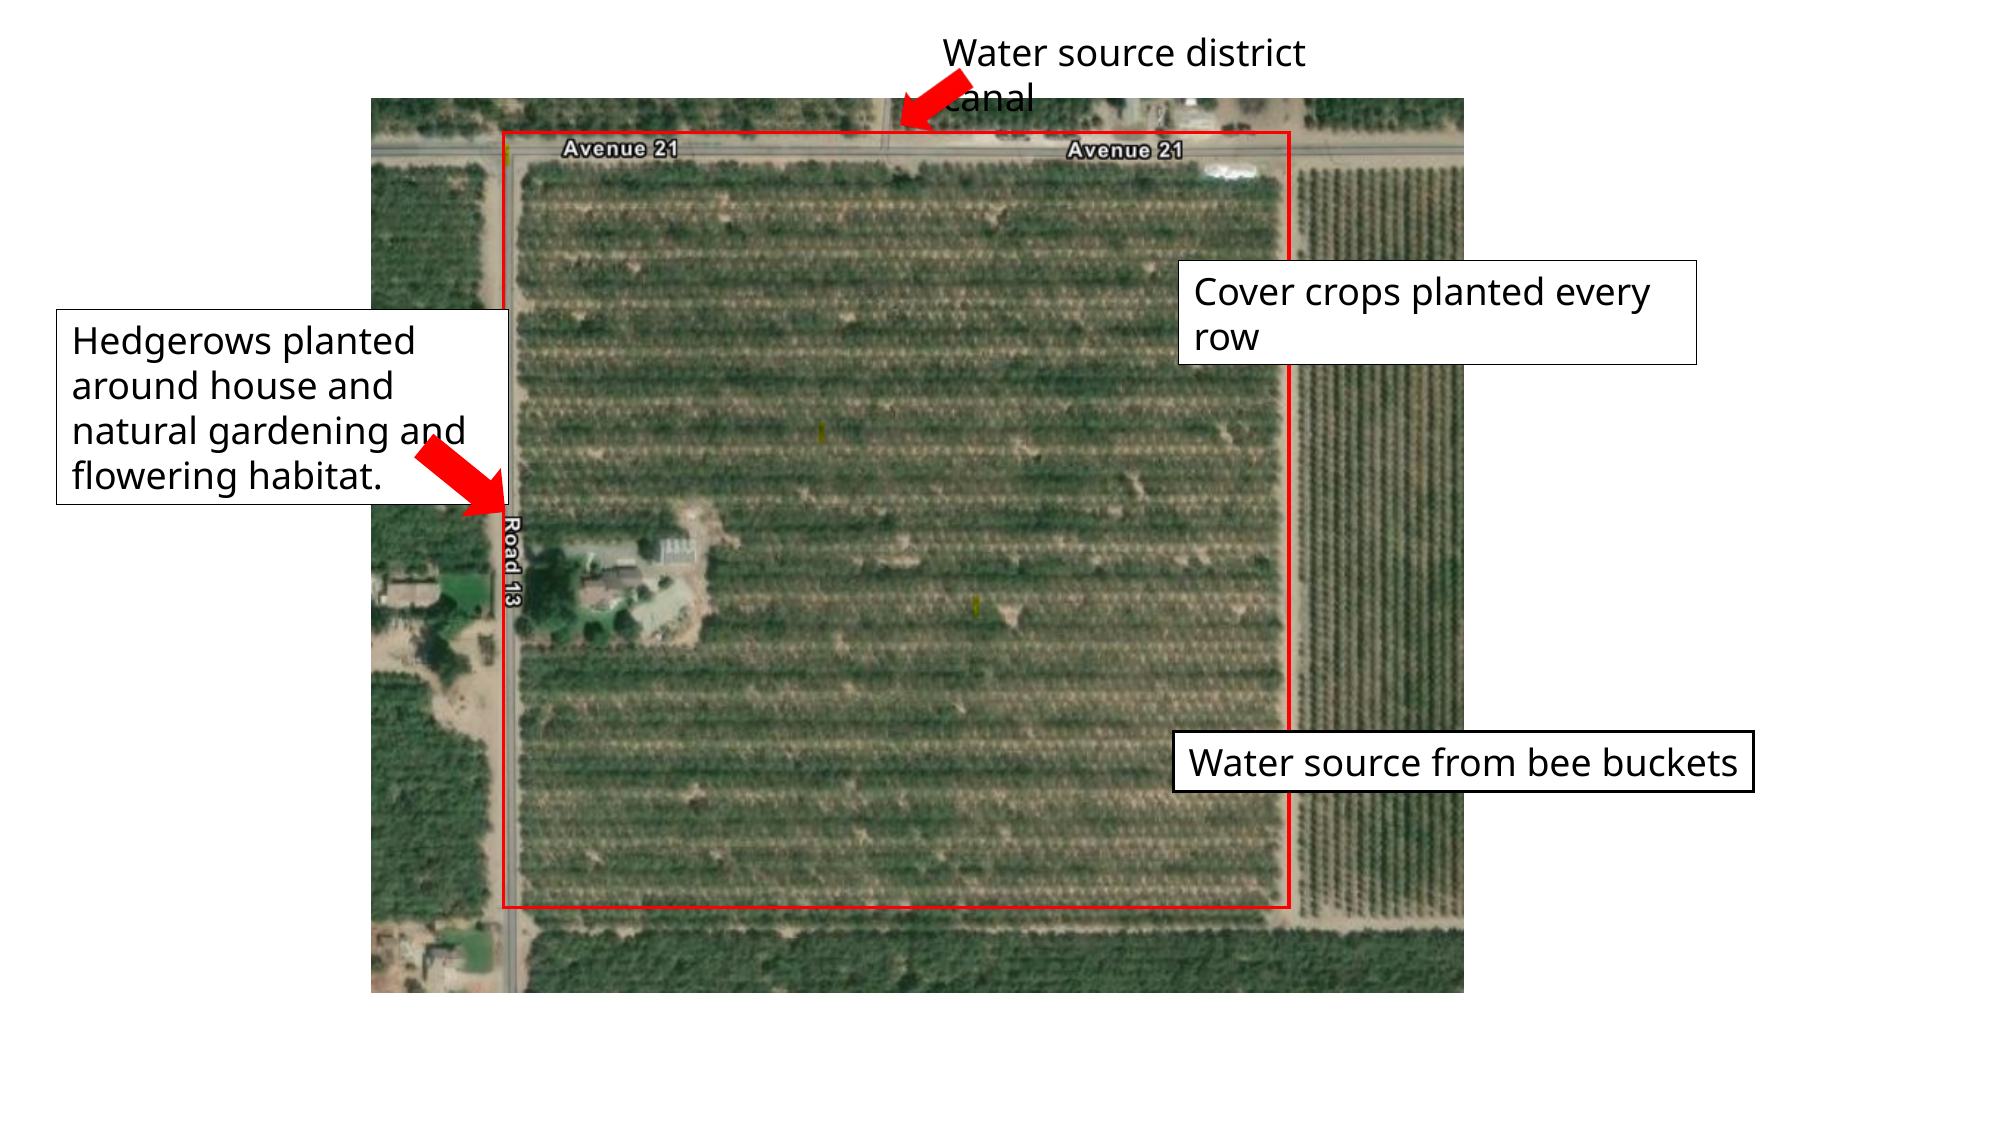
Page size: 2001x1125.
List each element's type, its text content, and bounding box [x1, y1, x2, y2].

text_box Water source from bee buckets [1465, 730, 1755, 793]
picture [371, 56, 1465, 993]
text_box Hedgerows planted around house and natural gardening and flowering habitat. [56, 309, 371, 505]
text_box Water source district canal [927, 21, 1396, 98]
text_box Cover crops planted every row [1465, 260, 1697, 365]
